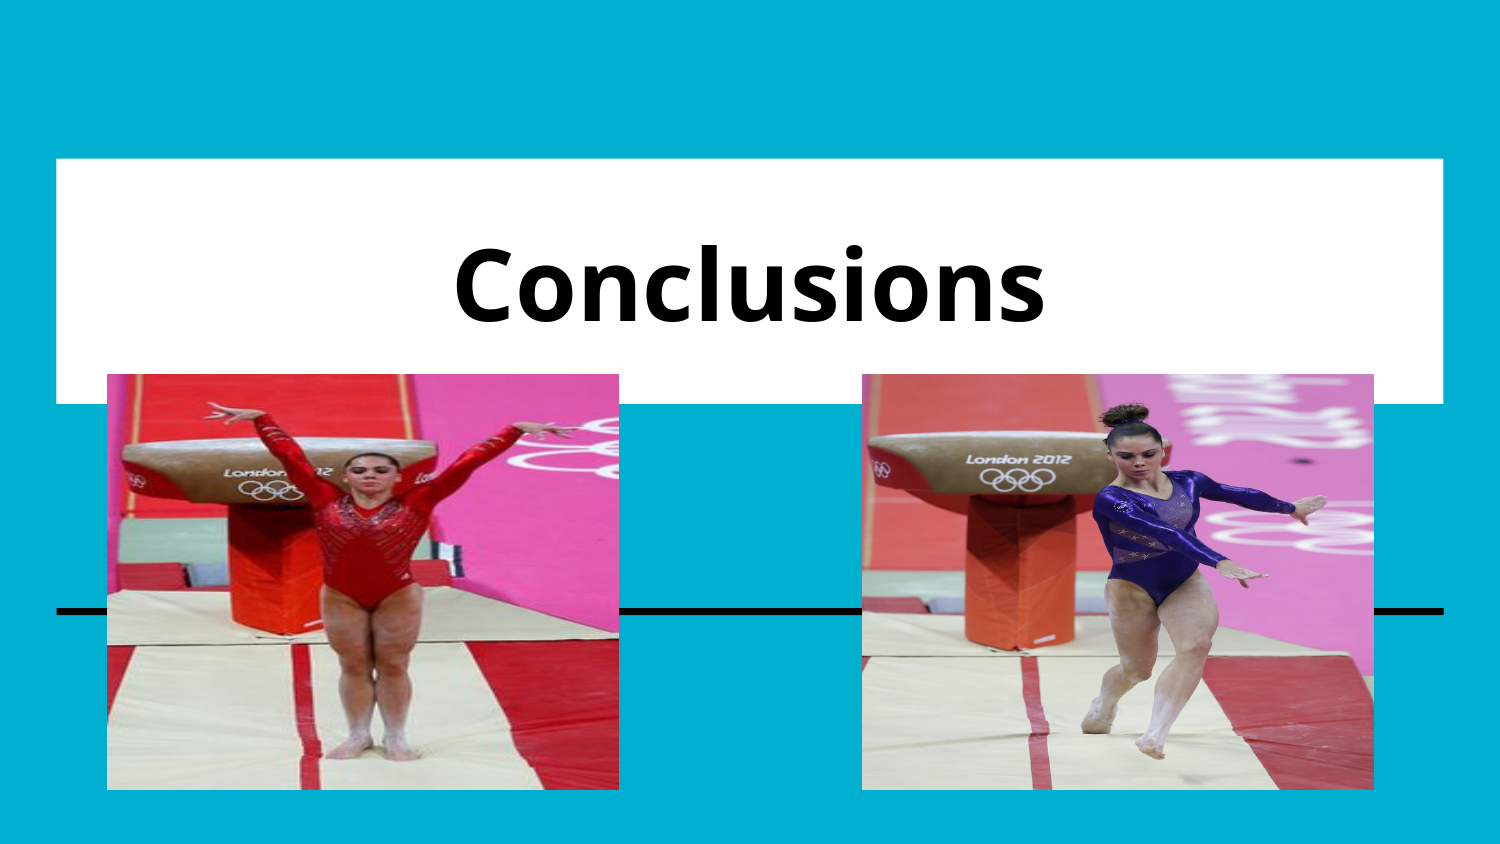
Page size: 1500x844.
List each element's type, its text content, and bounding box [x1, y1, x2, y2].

title Conclusions [56, 158, 1444, 404]
picture [107, 374, 619, 790]
picture [861, 374, 1374, 790]
